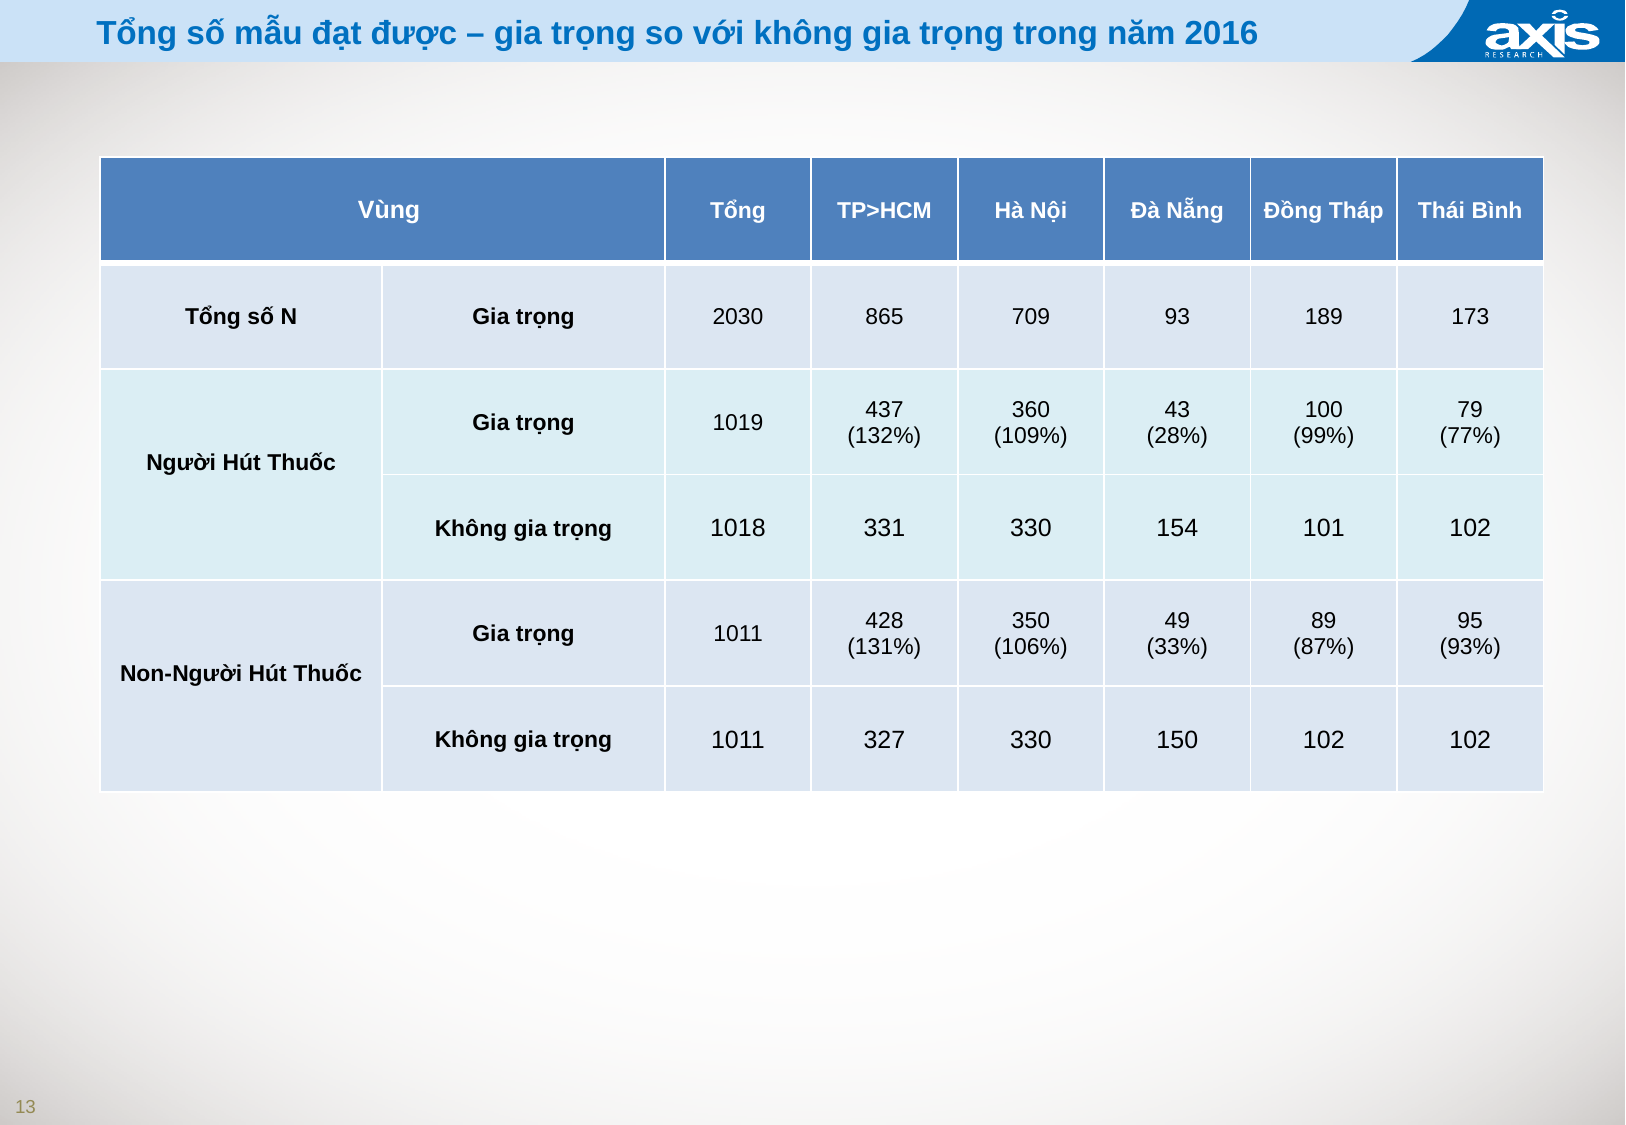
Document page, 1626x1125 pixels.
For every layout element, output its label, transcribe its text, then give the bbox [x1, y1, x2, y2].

table_header TP>HCM [812, 158, 957, 260]
table_cell 189 [1251, 266, 1396, 368]
table_cell Non-Người Hút Thuốc [101, 581, 381, 791]
table_header Tổng [666, 158, 810, 260]
table_header Đà Nẵng [1105, 158, 1250, 260]
table_cell 101 [1251, 475, 1396, 579]
table_cell 154 [1105, 475, 1250, 579]
table_header Vùng [101, 158, 664, 260]
table_cell 1011 [666, 687, 810, 791]
table_cell 102 [1251, 687, 1396, 791]
table_cell 49 (33%) [1105, 581, 1250, 685]
table_cell 331 [812, 475, 957, 579]
table_header Đồng Tháp [1251, 158, 1396, 260]
table_cell 173 [1398, 266, 1543, 368]
slide_number 13 [0, 1087, 350, 1125]
table_cell 1019 [666, 370, 810, 474]
table_cell Người Hút Thuốc [101, 370, 381, 579]
table_cell 330 [959, 687, 1103, 791]
table_cell 330 [959, 475, 1103, 579]
table_cell 327 [812, 687, 957, 791]
table_cell 95 (93%) [1398, 581, 1543, 685]
table_cell 89 (87%) [1251, 581, 1396, 685]
table_cell 43 (28%) [1105, 370, 1250, 474]
picture [0, 62, 1625, 1125]
table_cell 360 (109%) [959, 370, 1103, 474]
table_cell 350 (106%) [959, 581, 1103, 685]
table_cell Gia trọng [383, 370, 664, 474]
table_cell 428 (131%) [812, 581, 957, 685]
table_cell 1018 [666, 475, 810, 579]
table_cell 437 (132%) [812, 370, 957, 474]
table_header Hà Nội [959, 158, 1103, 260]
table_cell Không gia trọng [383, 475, 664, 579]
table_header Thái Bình [1398, 158, 1543, 260]
table_cell 100 (99%) [1251, 370, 1396, 474]
table_cell 102 [1398, 475, 1543, 579]
table_cell Gia trọng [383, 581, 664, 685]
table_cell 102 [1398, 687, 1543, 791]
table_cell 150 [1105, 687, 1250, 791]
table_cell 709 [959, 266, 1103, 368]
table_cell Tổng số N [101, 266, 381, 368]
title Tổng số mẫu đạt được – gia trọng so với không gia trọng trong năm 2016 [80, 0, 1544, 63]
table_cell 93 [1105, 266, 1250, 368]
table_cell 865 [812, 266, 957, 368]
table_cell 2030 [666, 266, 810, 368]
table_cell 79 (77%) [1398, 370, 1543, 474]
table_cell Không gia trọng [383, 687, 664, 791]
table_cell Gia trọng [383, 266, 664, 368]
table_cell 1011 [666, 581, 810, 685]
